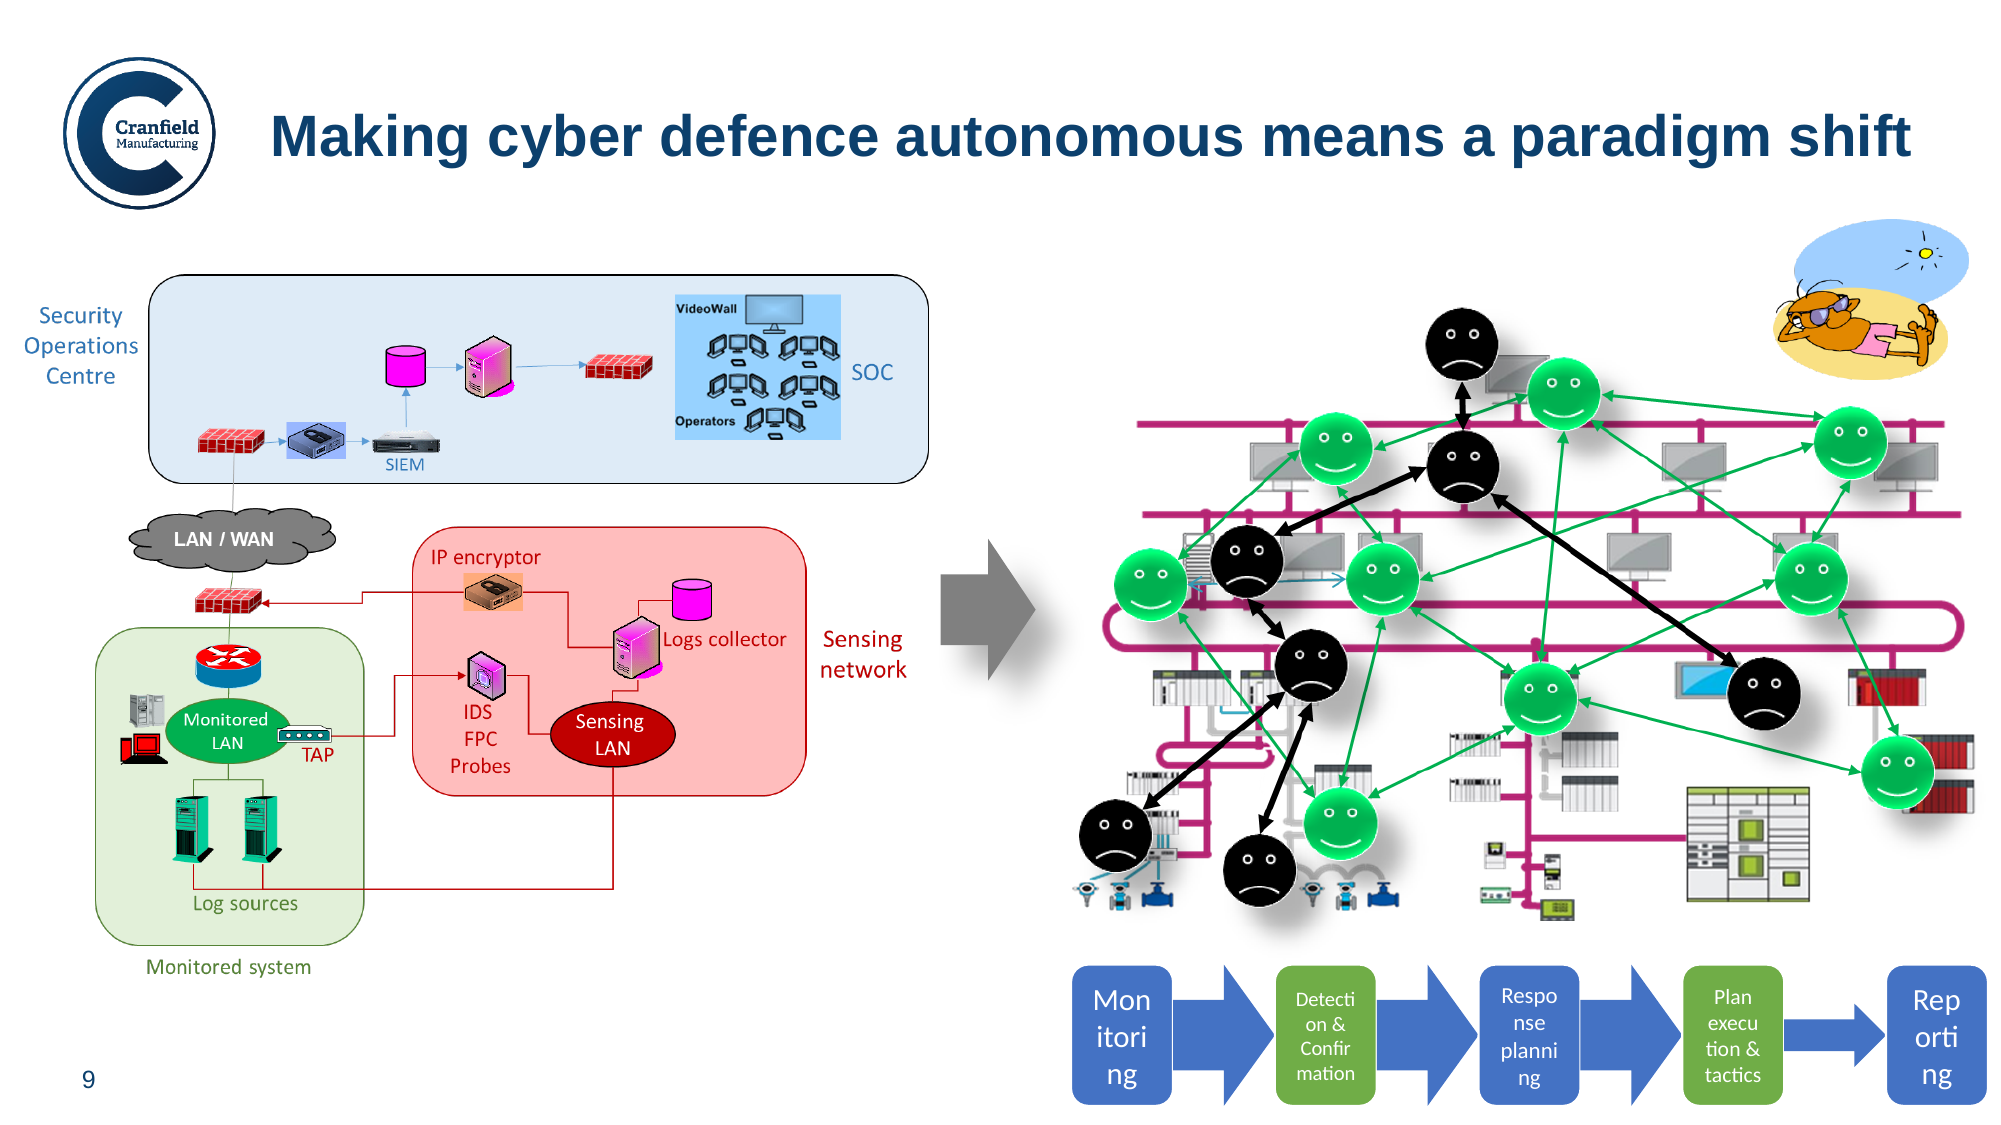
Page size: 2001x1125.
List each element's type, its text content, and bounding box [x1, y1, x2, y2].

text_box [939, 535, 1037, 684]
picture [1773, 219, 1969, 380]
list Making cyber defence autonomous means a paradigm shift [255, 66, 1934, 209]
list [7, 274, 929, 993]
picture [59, 53, 219, 213]
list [1071, 300, 1993, 966]
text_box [1071, 964, 1988, 1106]
